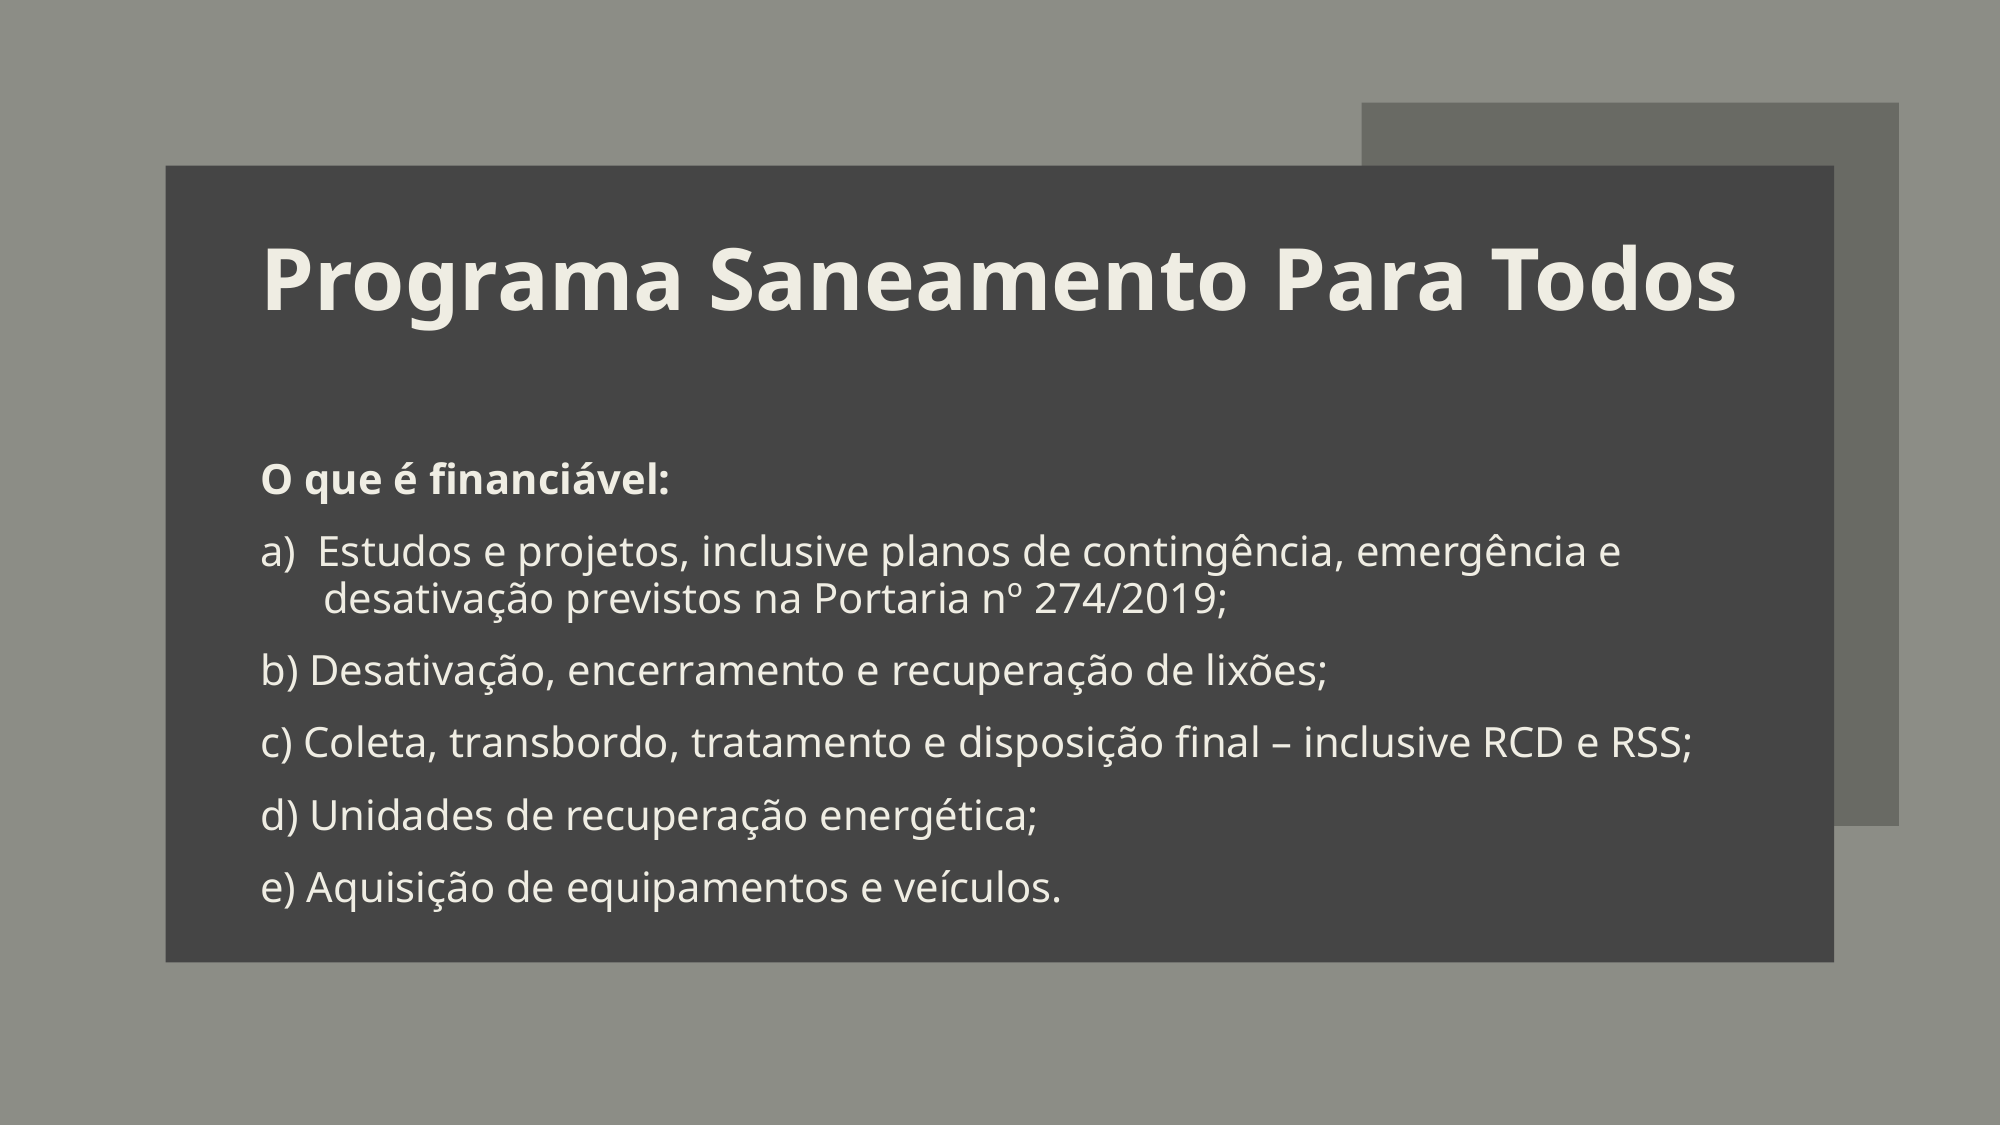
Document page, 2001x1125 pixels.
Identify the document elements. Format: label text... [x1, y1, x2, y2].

text_box [163, 163, 1837, 965]
text_box [1361, 102, 1899, 826]
list O que é financiável: a) Estudos e projetos, inclusive planos de contingência, emergência e desativação previstos na Portaria nº 274/2019; b) Desativação, encerramento e recuperação de lixões; c) Coleta, transbordo, tratamento e disposição final – inclusive RCD e RSS; d) Unidades de recuperação energética; e) Aquisição de equipamentos e veículos. [245, 449, 1775, 933]
text_box [0, 0, 2000, 1125]
title Programa Saneamento Para Todos [245, 229, 1775, 420]
